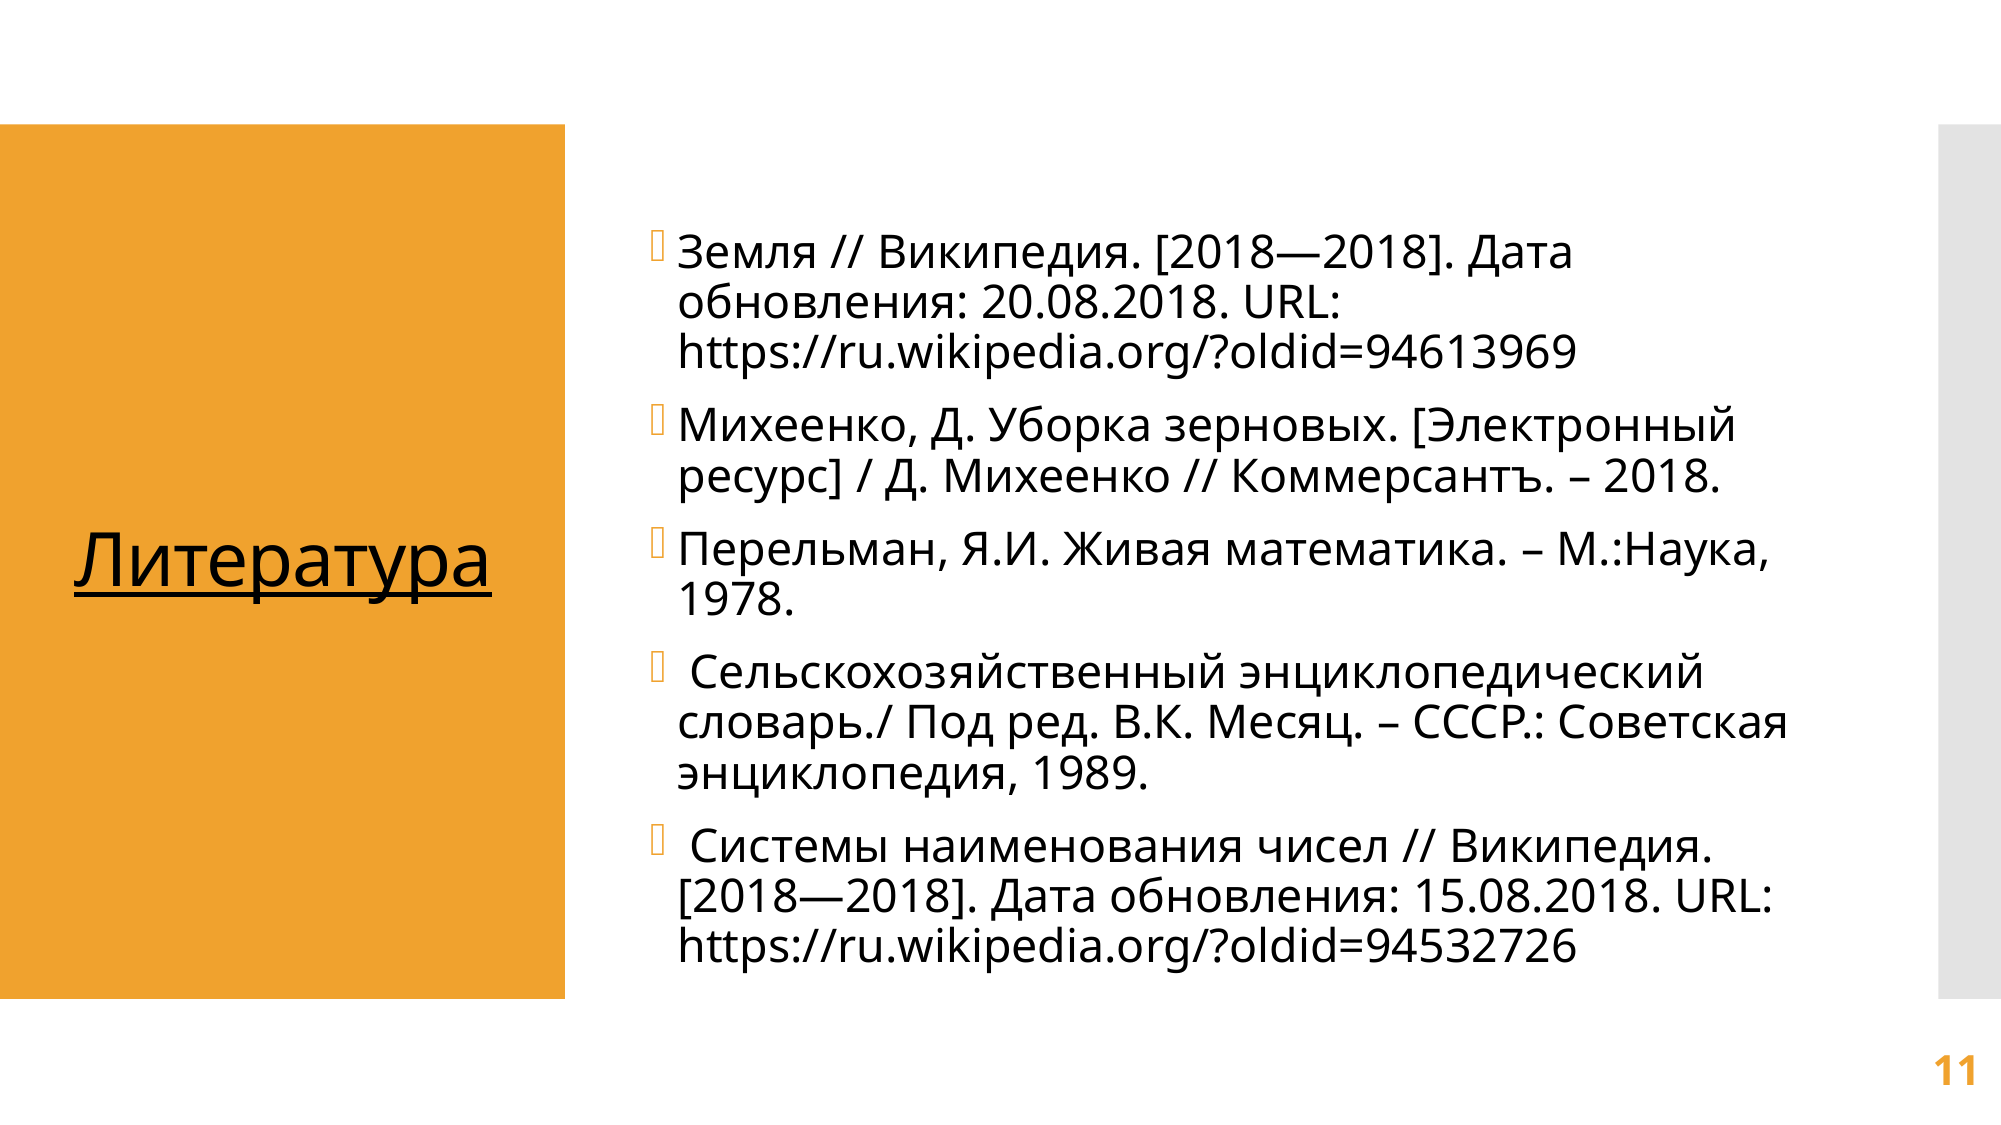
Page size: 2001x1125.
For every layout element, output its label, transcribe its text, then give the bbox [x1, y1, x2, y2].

list Земля // Википедия. [2018—2018]. Дата обновления: 20.08.2018. URL: https://ru.wikipedia.org/?oldid=94613969 Михеенко, Д. Уборка зерновых. [Электронный ресурс] / Д. Михеенко // Коммерсантъ. – 2018. Перельман, Я.И. Живая математика. – М.:Наука, 1978. Сельскохозяйственный энциклопедический словарь./ Под ред. В.К. Месяц. – СССР.: Советская энциклопедия, 1989. Системы наименования чисел // Википедия. [2018—2018]. Дата обновления: 15.08.2018. URL: https://ru.wikipedia.org/?oldid=94532726 [634, 141, 1835, 982]
slide_number 11 [1744, 1042, 1996, 1103]
title Литература [41, 184, 525, 940]
